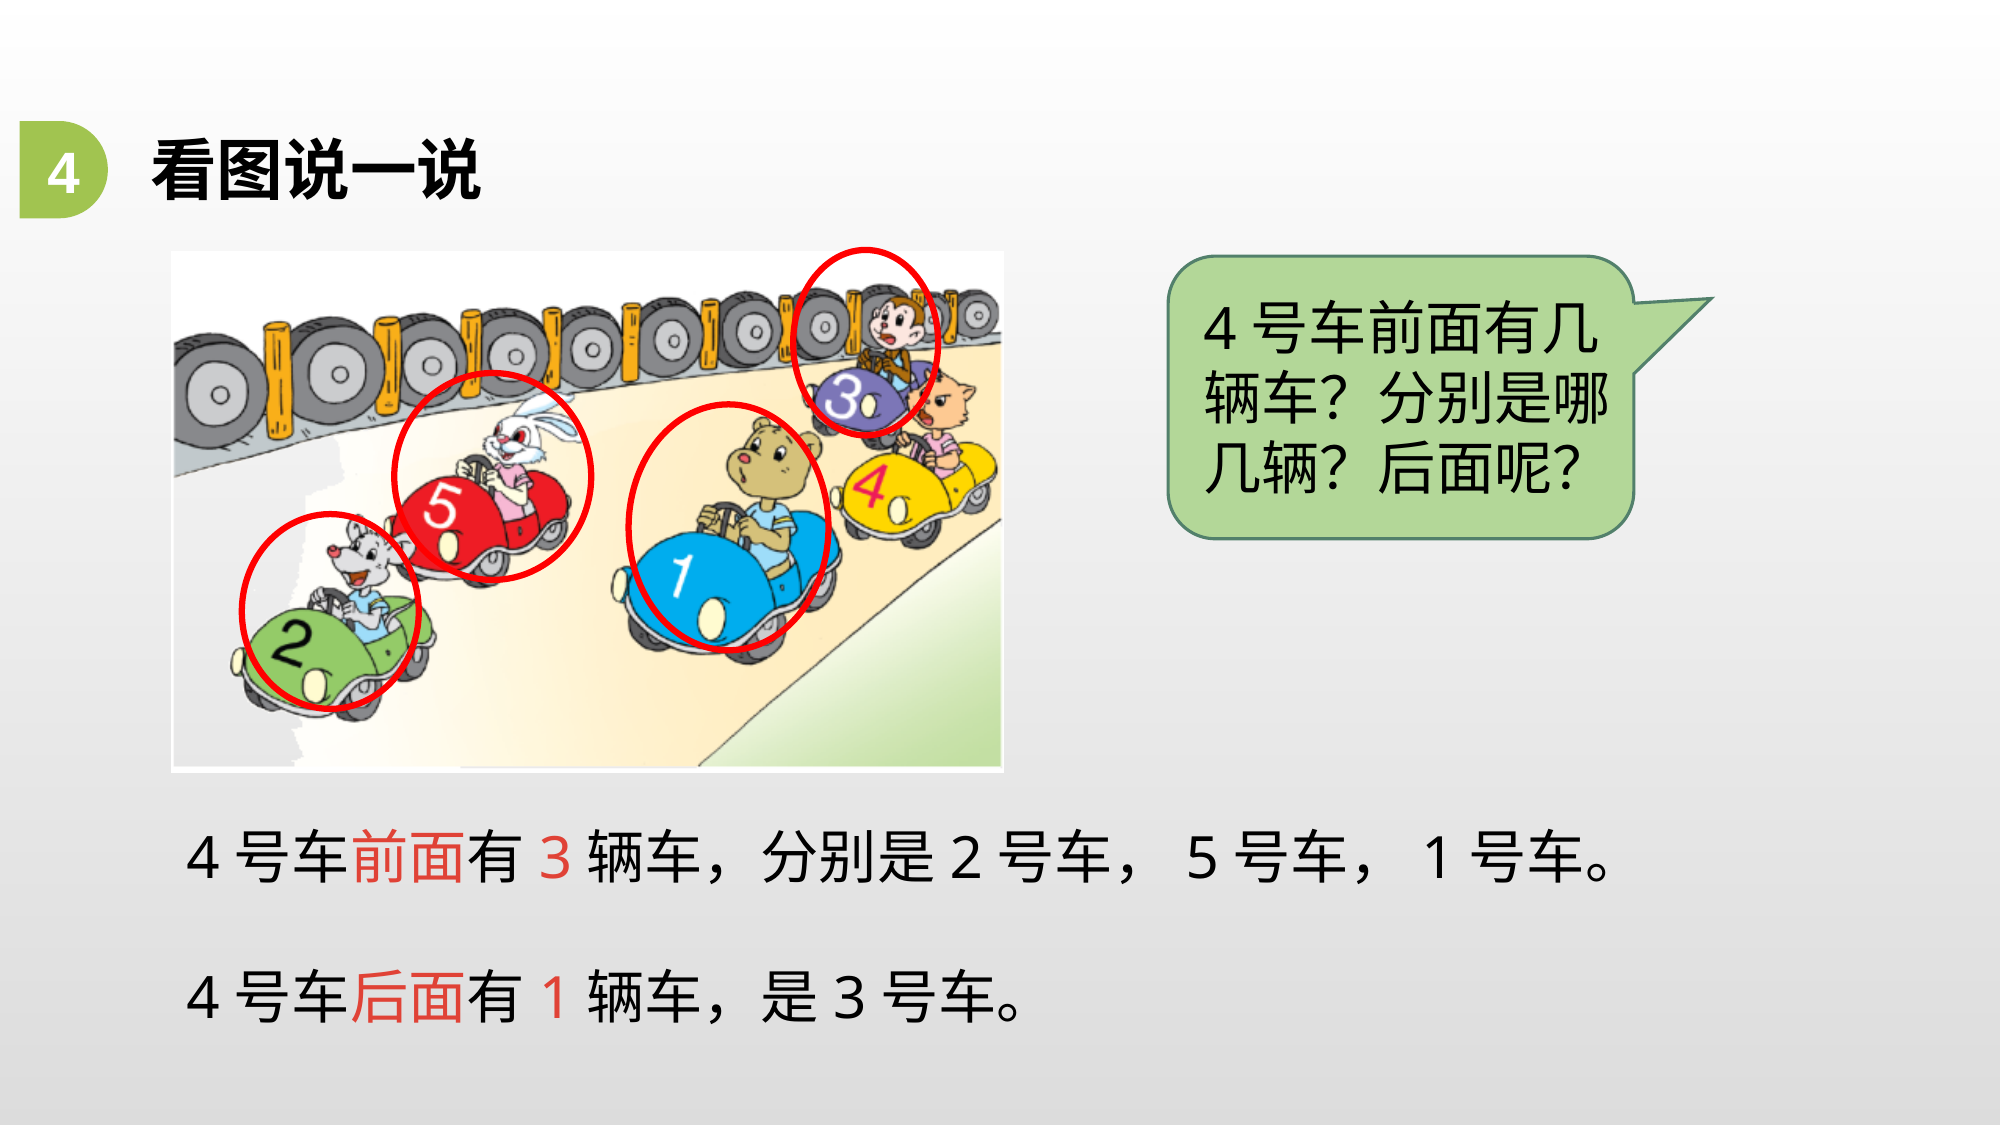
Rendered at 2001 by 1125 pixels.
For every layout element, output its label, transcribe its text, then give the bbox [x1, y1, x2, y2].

text_box [1167, 255, 1632, 540]
text_box 看图说一说 [135, 120, 1506, 216]
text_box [171, 249, 1004, 773]
text_box 4号车前面有3辆车，分别是2号车，5号车，1号车。 4号车后面有1辆车，是3号车。 [171, 742, 1760, 1038]
text_box [1635, 297, 1713, 374]
text_box 4号车前面有几辆车？分别是哪几辆？后面呢？ [1188, 283, 1635, 509]
text_box 4 [18, 119, 109, 220]
